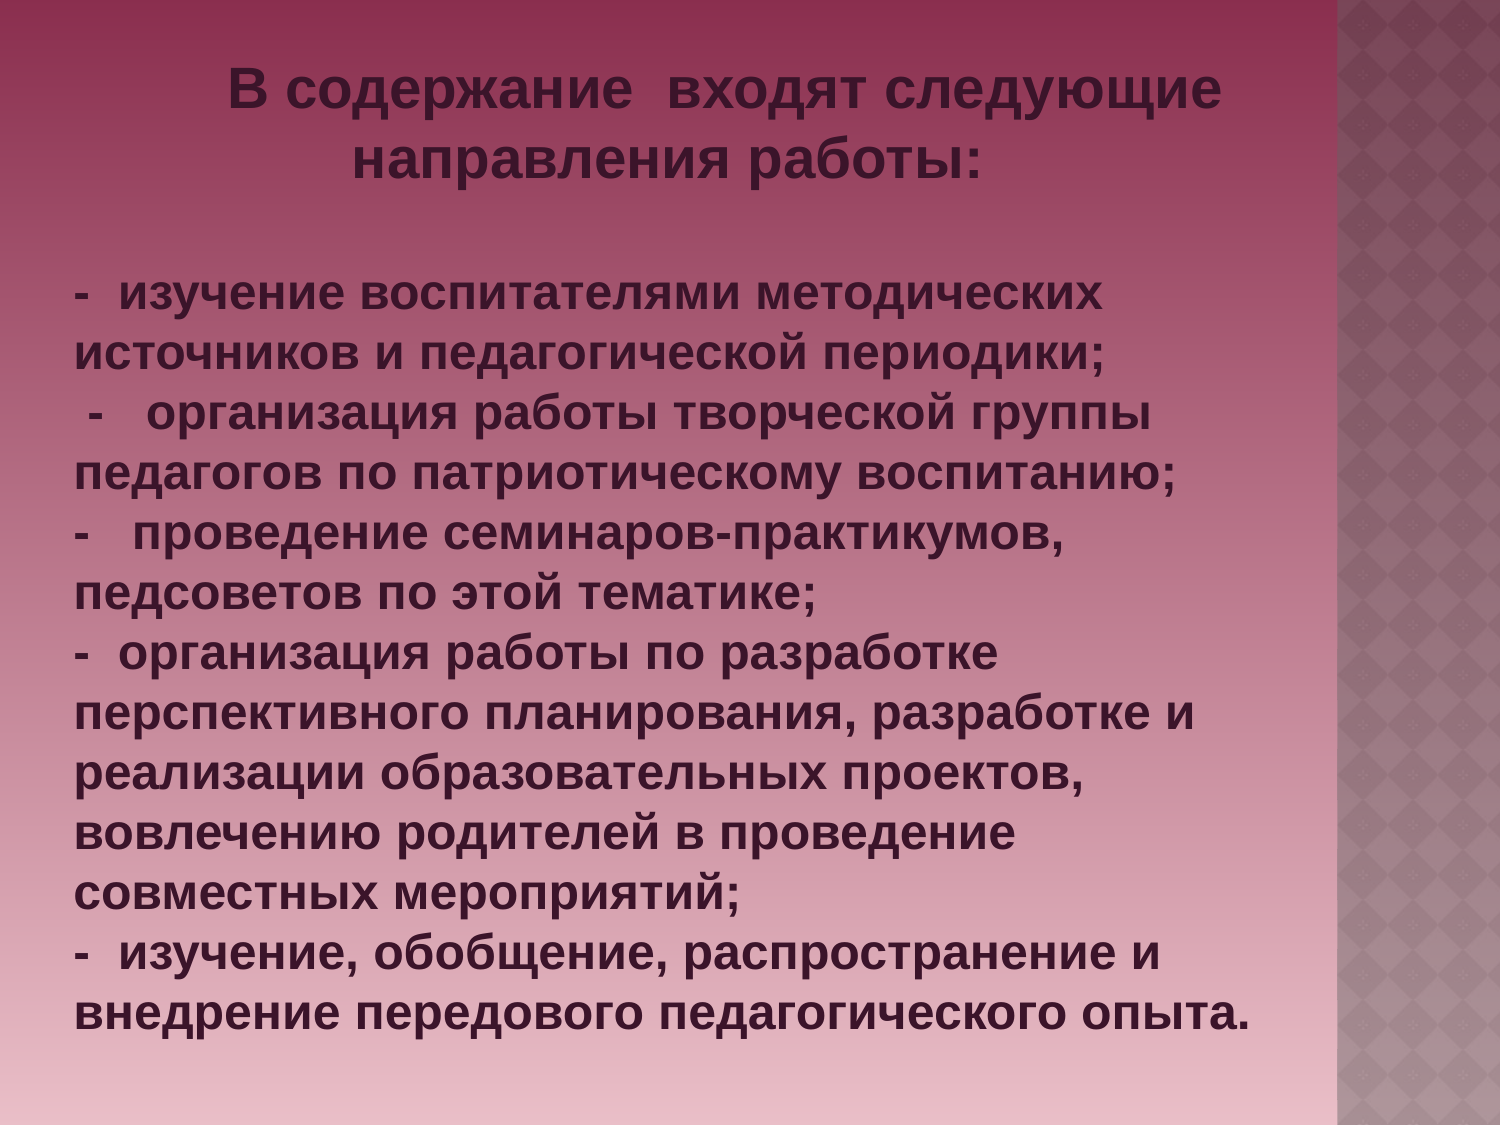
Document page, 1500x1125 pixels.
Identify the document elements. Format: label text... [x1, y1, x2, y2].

text_box В содержание входят следующие направления работы: - изучение воспитателями методических источников и педагогической периодики; - организация работы творческой группы педагогов по патриотическому воспитанию; - проведение семинаров-практикумов, педсоветов по этой тематике; - организация работы по разработке перспективного планирования, разработке и реализации образовательных проектов, вовлечению родителей в проведение совместных мероприятий; - изучение, обобщение, распространение и внедрение передового педагогического опыта. [58, 42, 1278, 1108]
